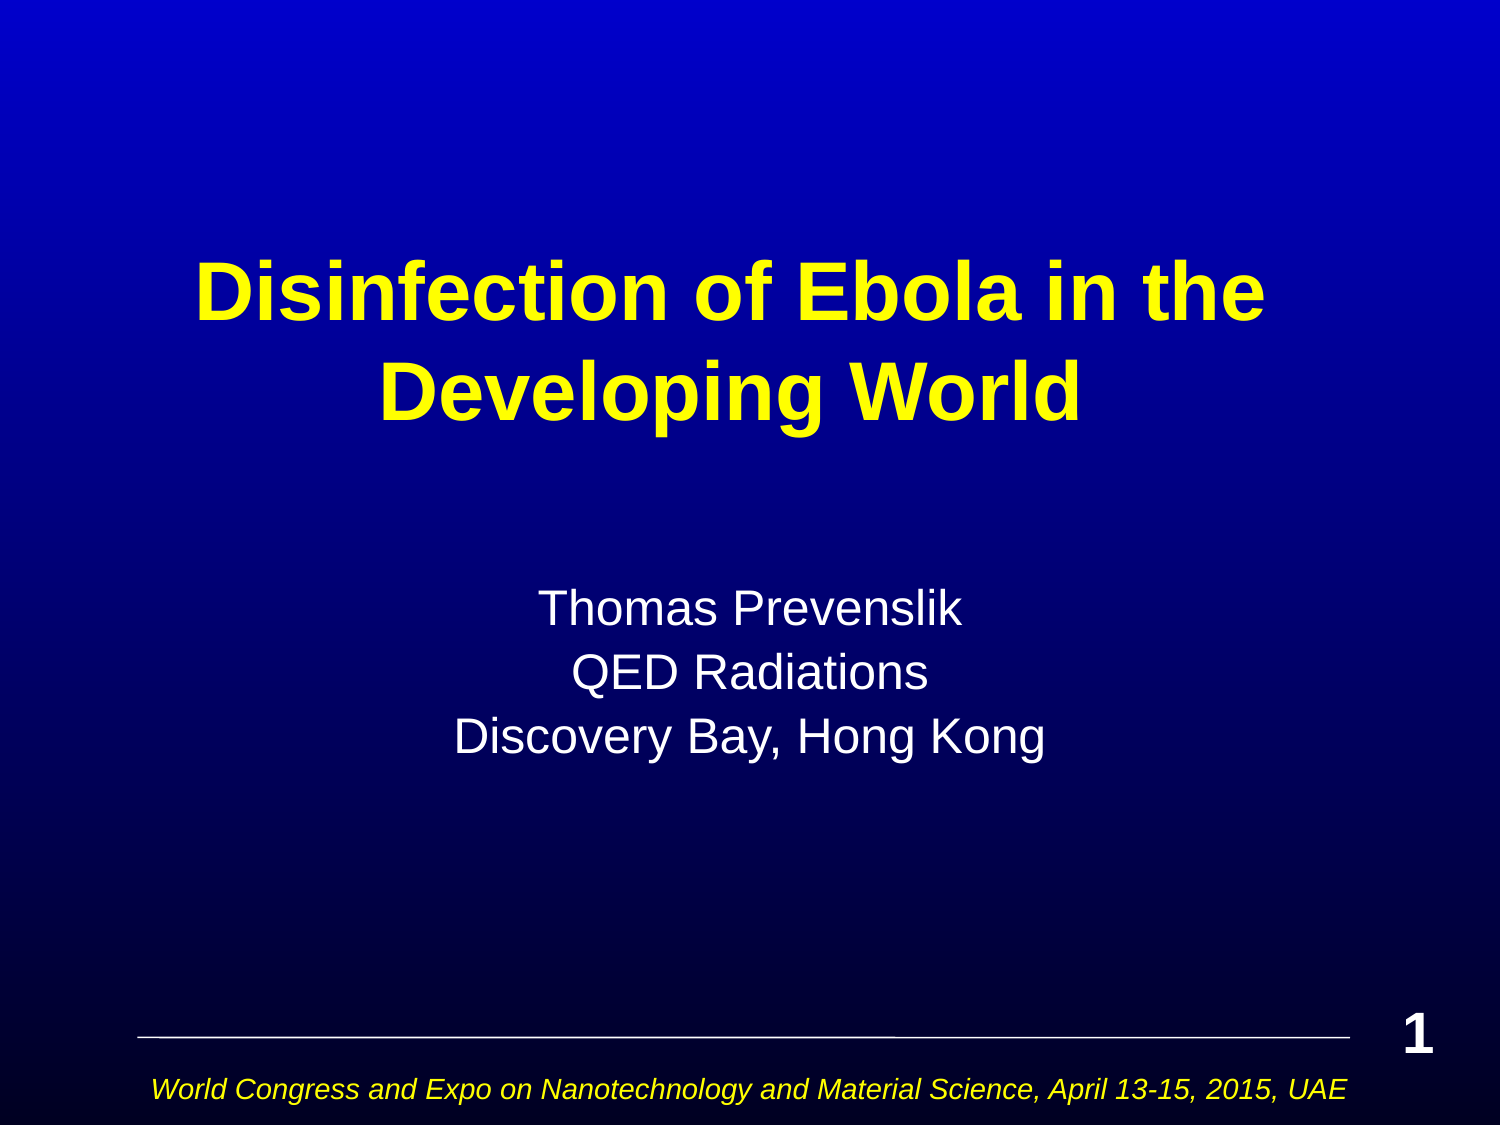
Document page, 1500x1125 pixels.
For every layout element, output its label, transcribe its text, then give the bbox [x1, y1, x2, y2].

text_box 1 [1387, 987, 1500, 1073]
title Disinfection of Ebola in the Developing World [0, 262, 1463, 413]
footer World Congress and Expo on Nanotechnology and Material Science, April 13-15, 2015, UAE [112, 1062, 1388, 1125]
list Thomas Prevenslik QED Radiations Discovery Bay, Hong Kong [112, 575, 1388, 813]
